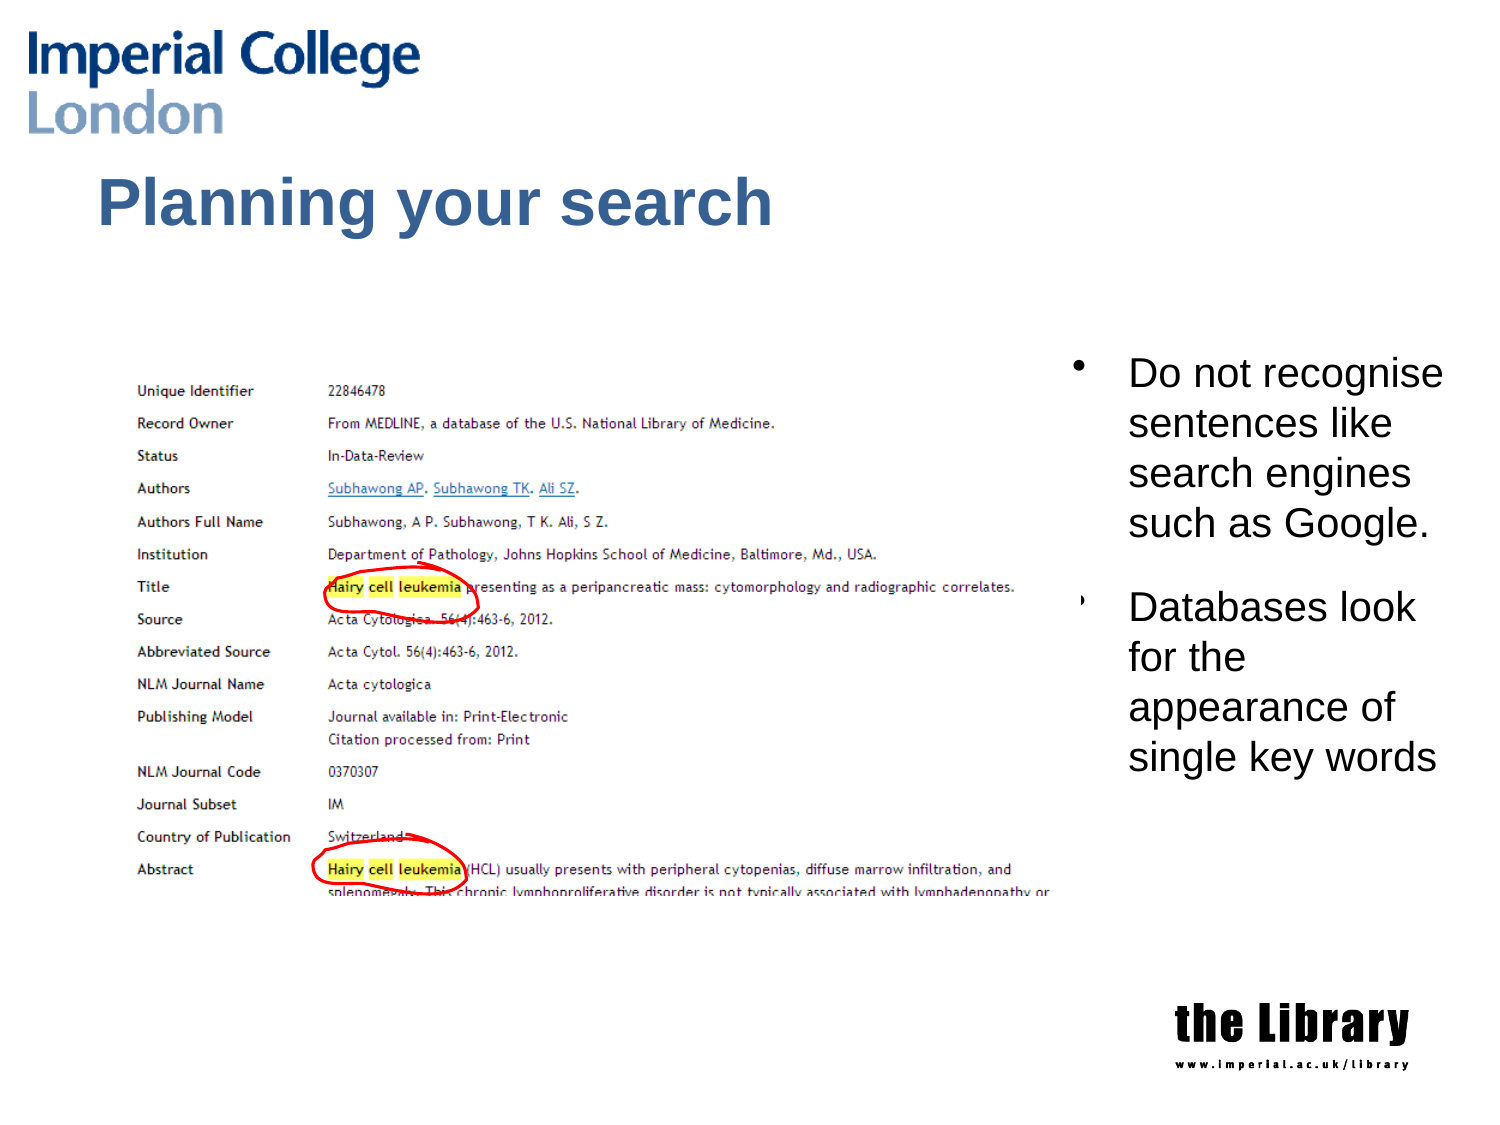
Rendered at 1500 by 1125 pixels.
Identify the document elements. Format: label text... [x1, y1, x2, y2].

picture [1175, 1003, 1409, 1071]
picture [129, 384, 1081, 896]
title Planning your search [81, 105, 1358, 294]
picture [29, 30, 420, 134]
list Do not recognise sentences like search engines such as Google. Databases look for the appearance of single key words [1056, 337, 1465, 889]
